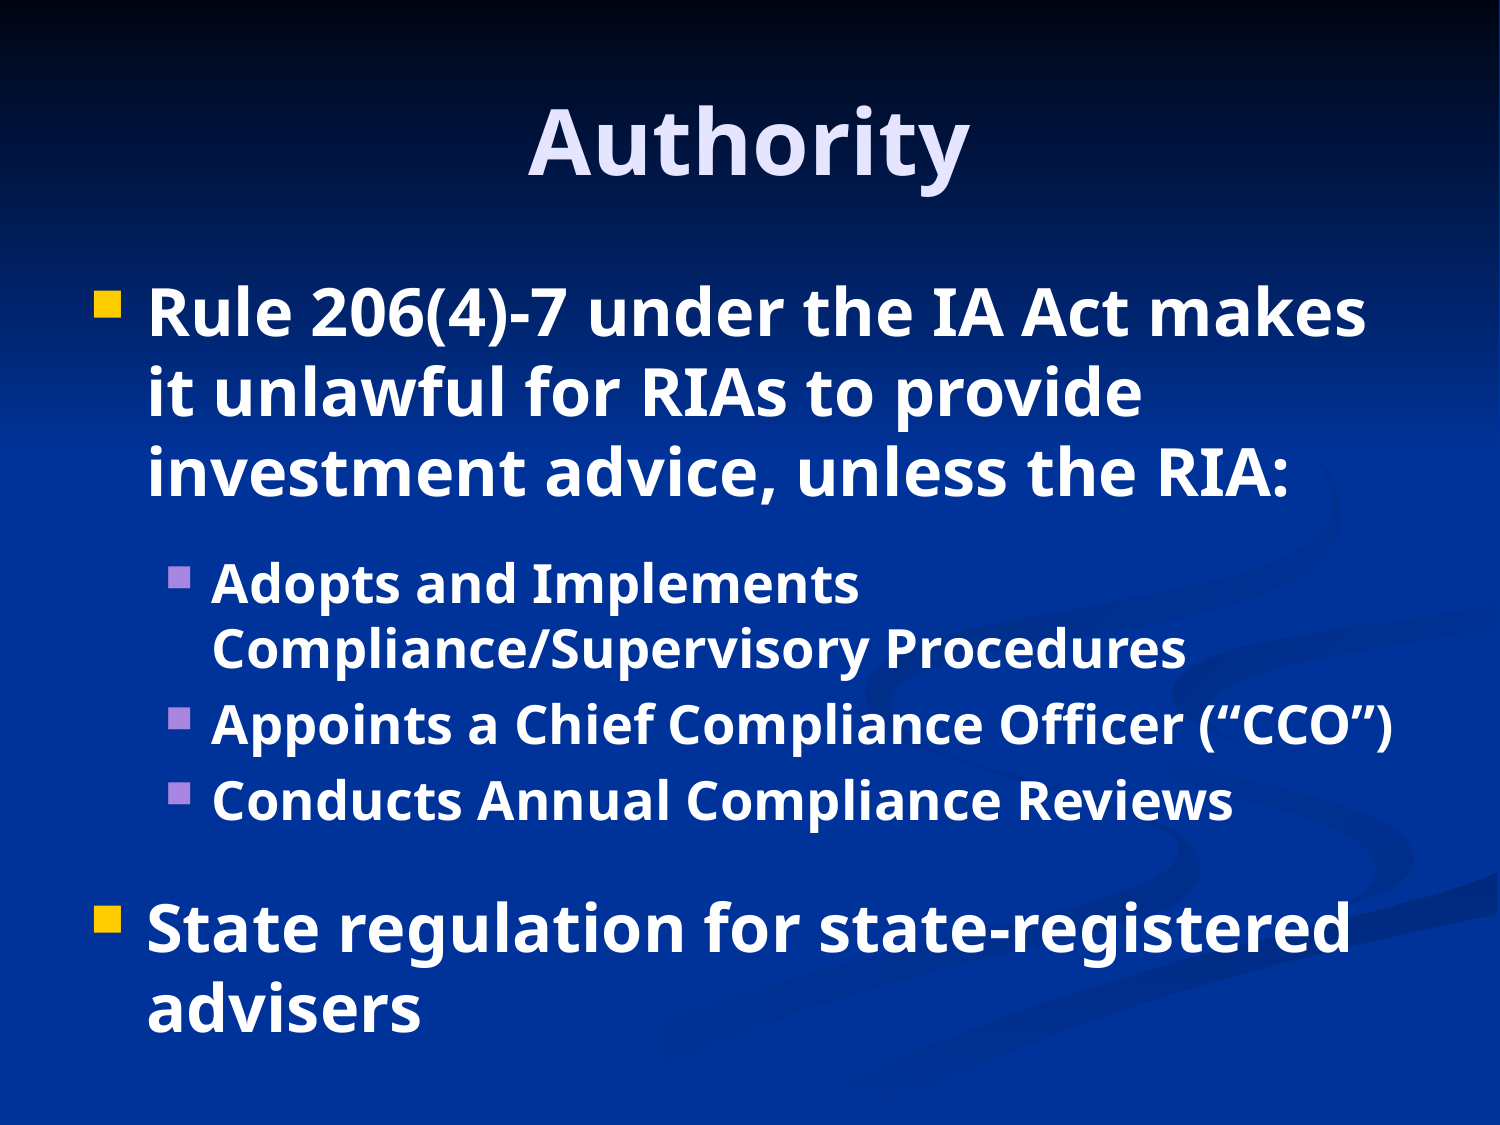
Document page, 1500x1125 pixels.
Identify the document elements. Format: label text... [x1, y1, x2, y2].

list Rule 206(4)-7 under the IA Act makes it unlawful for RIAs to provide investment advice, unless the RIA: Adopts and Implements Compliance/Supervisory Procedures Appoints a Chief Compliance Officer (“CCO”) Conducts Annual Compliance Reviews State regulation for state-registered advisers [74, 262, 1426, 1076]
title Authority [74, 44, 1426, 233]
